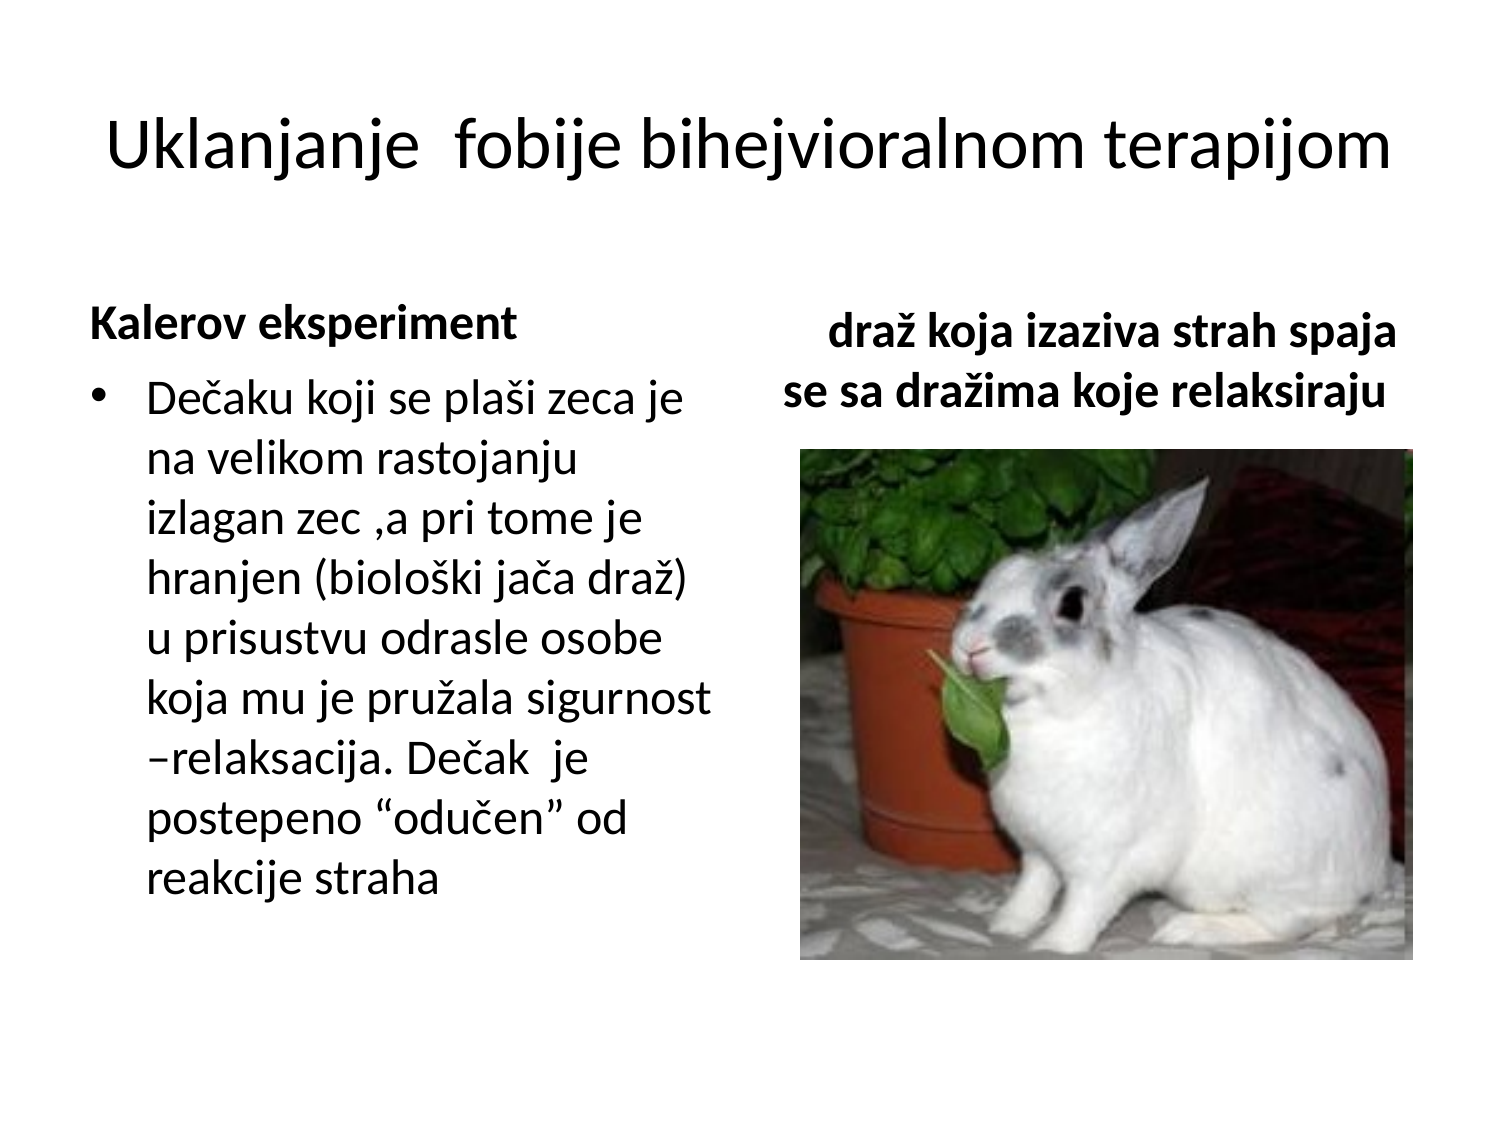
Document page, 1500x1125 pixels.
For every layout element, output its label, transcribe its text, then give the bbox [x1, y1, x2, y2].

list Kalerov eksperiment [75, 251, 738, 356]
list Dečaku koji se plaši zeca je na velikom rastojanju izlagan zec ,a pri tome je hranjen (biološki jača draž) u prisustvu odrasle osobe koja mu je pružala sigurnost –relaksacija. Dečak je postepeno “odučen” od reakcije straha [75, 356, 738, 1005]
picture [799, 449, 1413, 960]
title Uklanjanje fobije bihejvioralnom terapijom [75, 45, 1425, 233]
list draž koja izaziva strah spaja se sa dražima koje relaksiraju [767, 251, 1425, 425]
